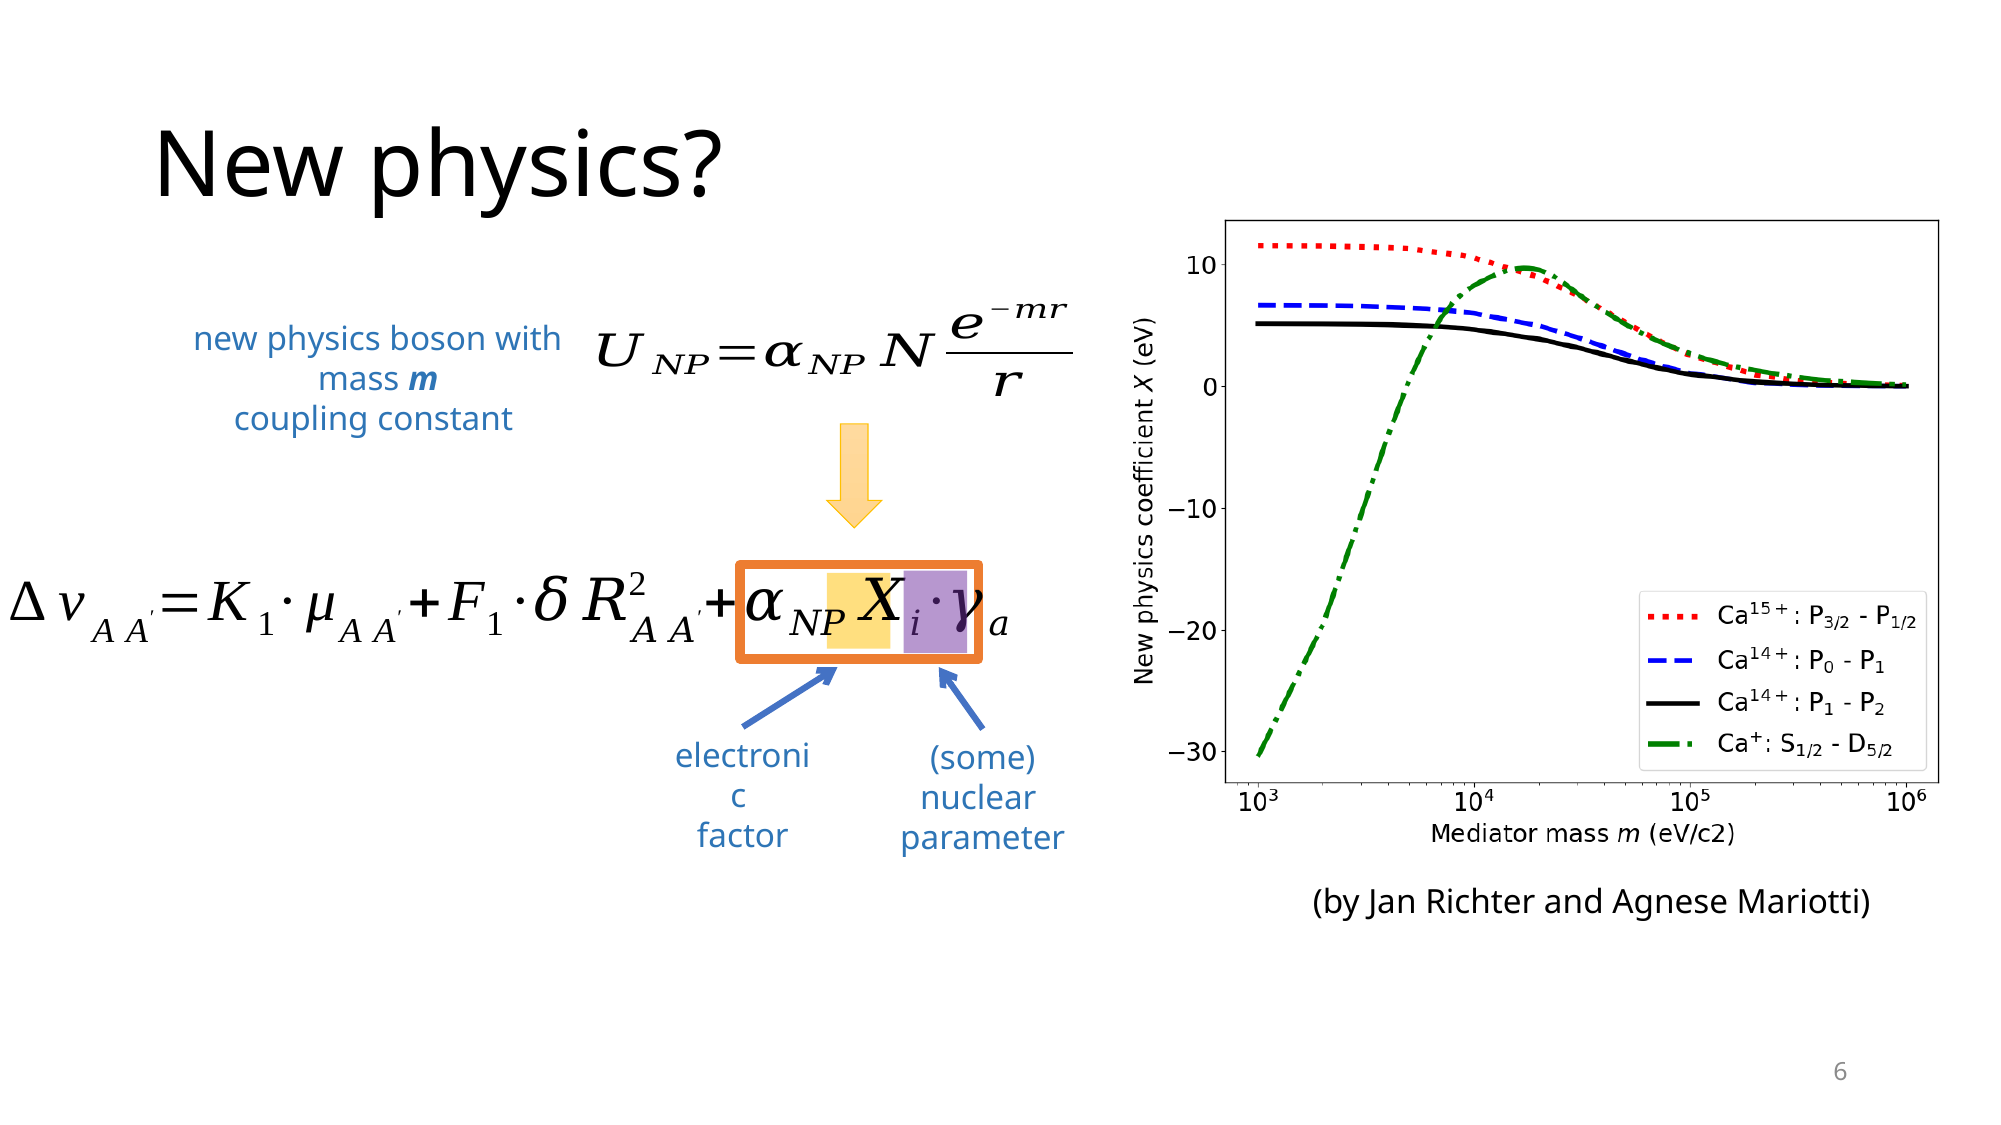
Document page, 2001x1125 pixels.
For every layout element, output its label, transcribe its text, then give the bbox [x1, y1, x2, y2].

text_box (some) nuclear parameter [863, 729, 1102, 864]
text_box electronic factor [658, 726, 827, 862]
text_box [742, 666, 838, 727]
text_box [938, 666, 983, 730]
text_box [825, 423, 884, 529]
slide_number 6 [1412, 1042, 1863, 1103]
title New physics? [137, 58, 1863, 276]
text_box [740, 564, 979, 659]
text_box (by Jan Richter and Agnese Mariotti) [1254, 875, 1930, 928]
picture [1110, 130, 2000, 875]
text_box [903, 570, 968, 654]
